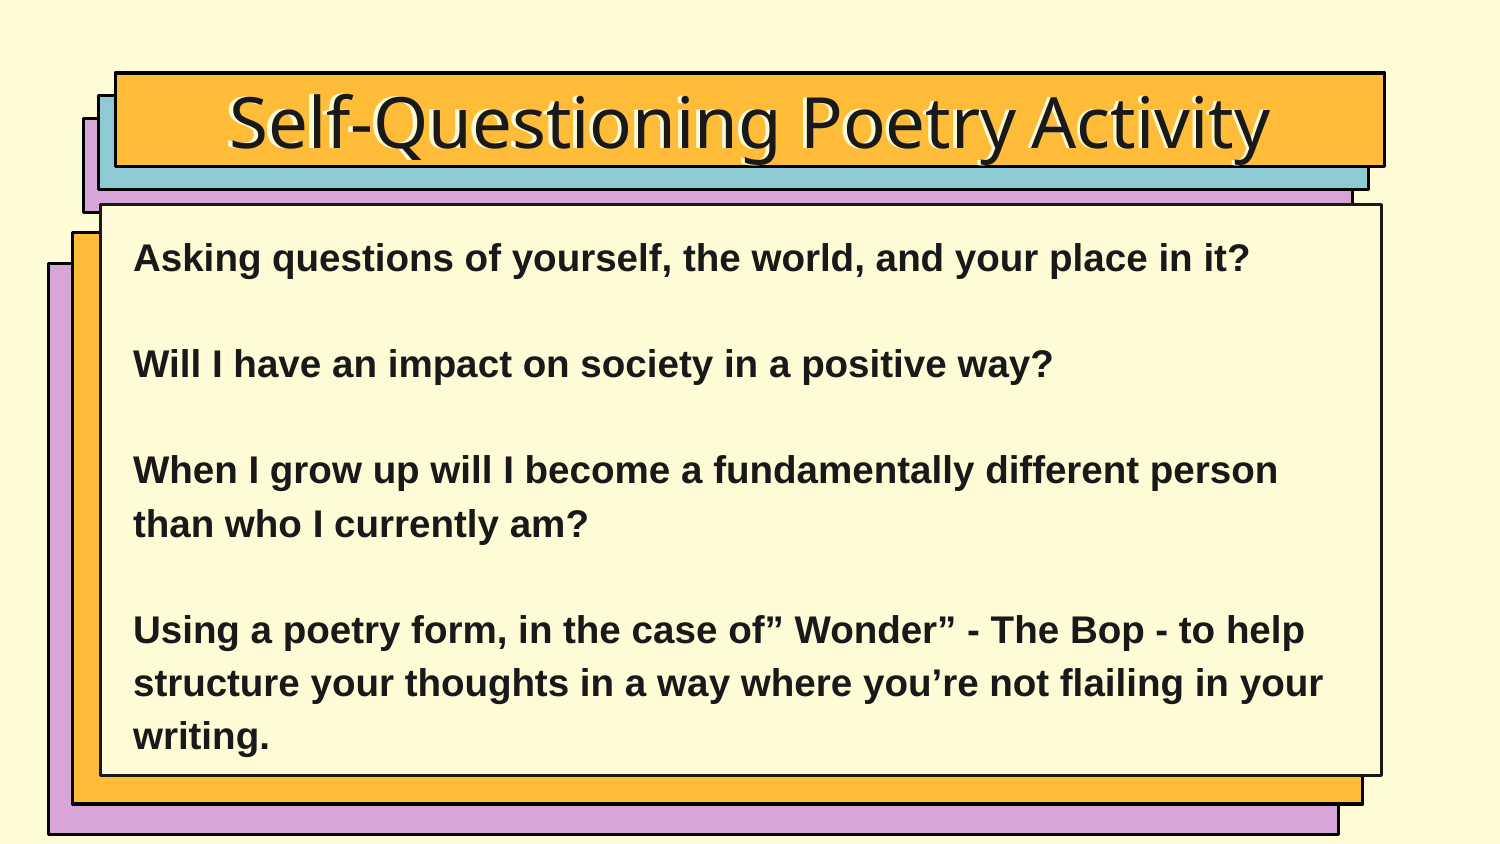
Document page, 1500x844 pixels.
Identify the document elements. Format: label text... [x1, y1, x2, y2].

list Asking questions of yourself, the world, and your place in it? Will I have an impact on society in a positive way? When I grow up will I become a fundamentally different person than who I currently am? Using a poetry form, in the case of” Wonder” - The Bop - to help structure your thoughts in a way where you’re not flailing in your writing. [118, 248, 1382, 765]
title Self-Questioning Poetry Activity [118, 72, 1382, 167]
